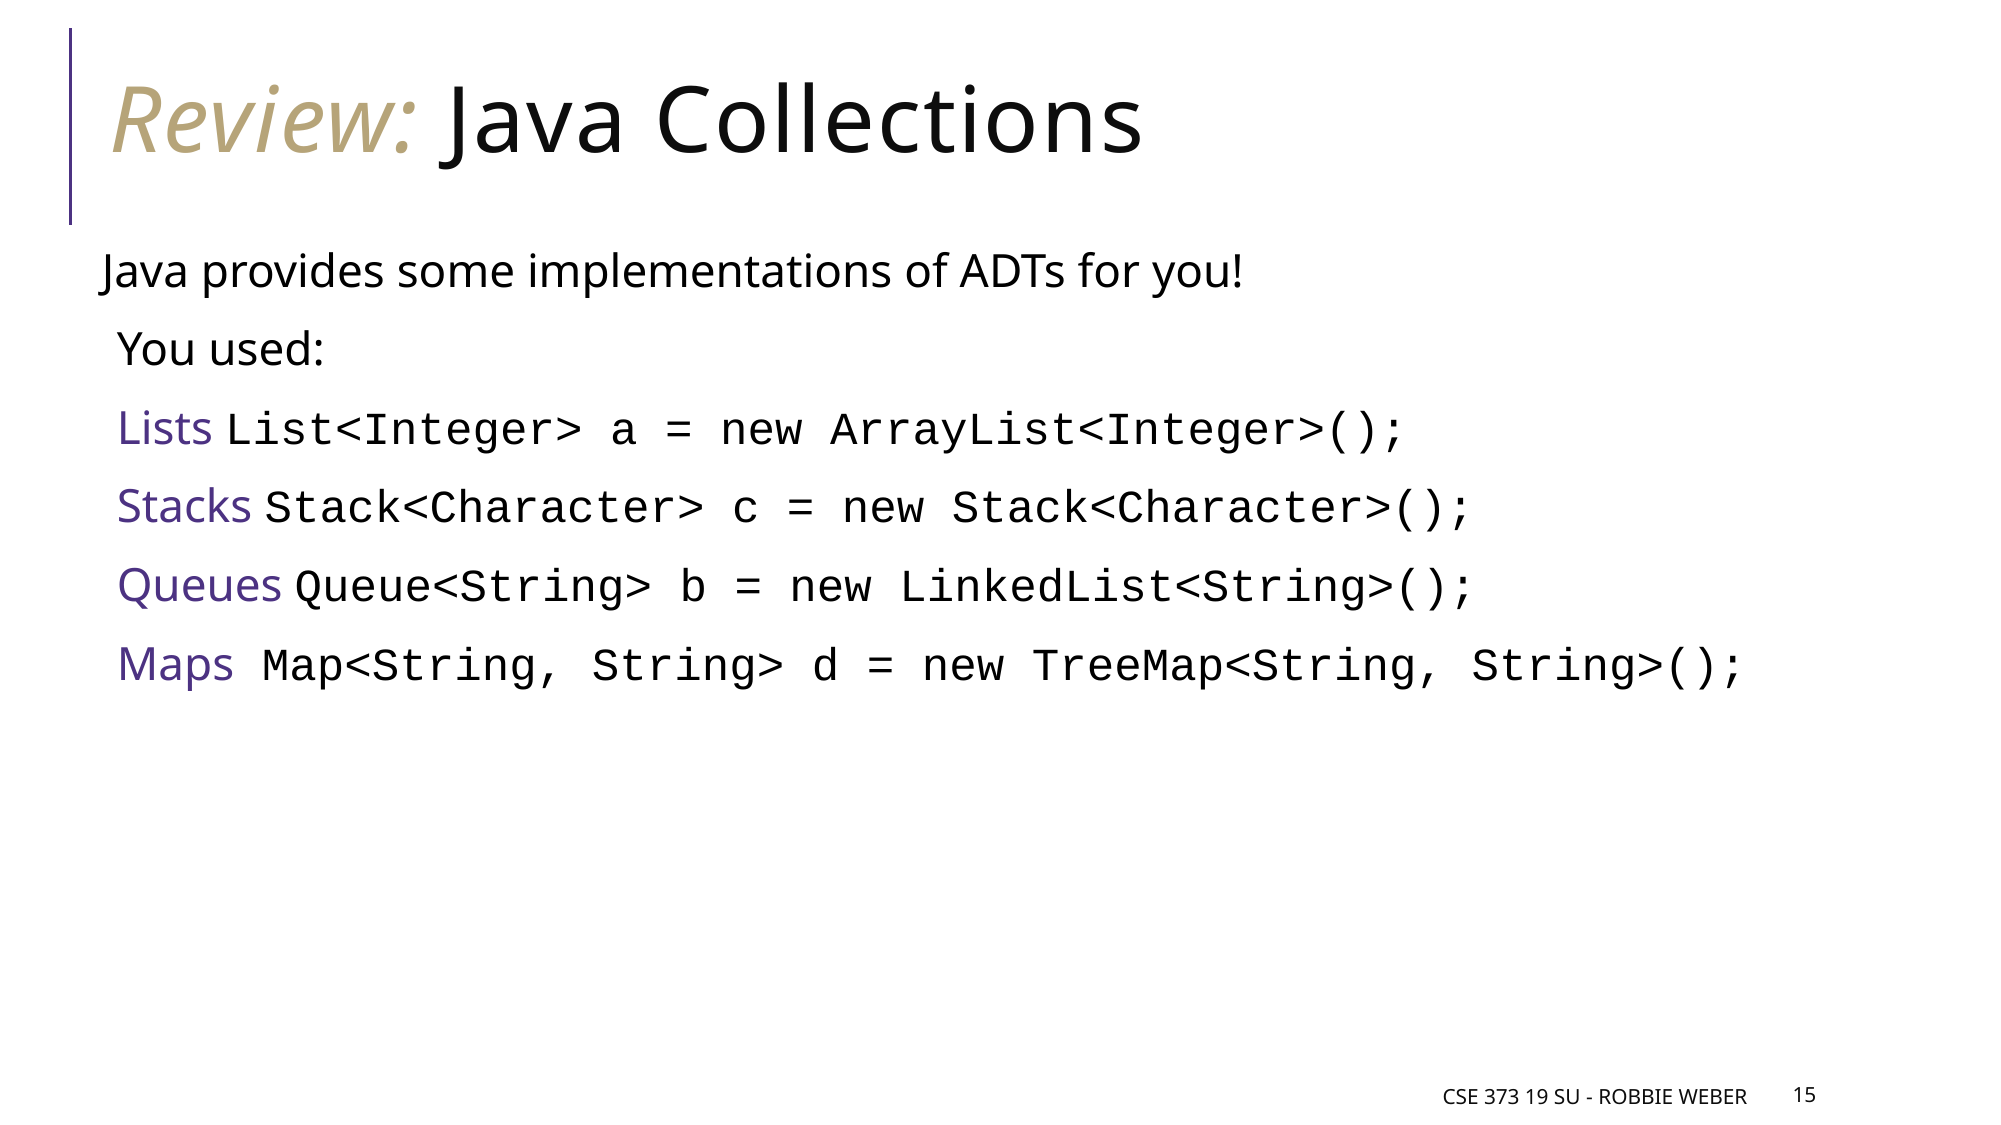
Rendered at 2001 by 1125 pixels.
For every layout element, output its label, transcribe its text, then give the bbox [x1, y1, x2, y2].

list Java provides some implementations of ADTs for you! You used: Lists List<Integer> a = new ArrayList<Integer>(); Stacks Stack<Character> c = new Stack<Character>(); Queues Queue<String> b = new LinkedList<String>(); Maps Map<String, String> d = new TreeMap<String, String>(); [94, 240, 1930, 1035]
slide_number 15 [1777, 1073, 1938, 1119]
footer CSE 373 19 SU - Robbie Weber [794, 1073, 1763, 1119]
title Review: Java Collections [94, 43, 1930, 210]
